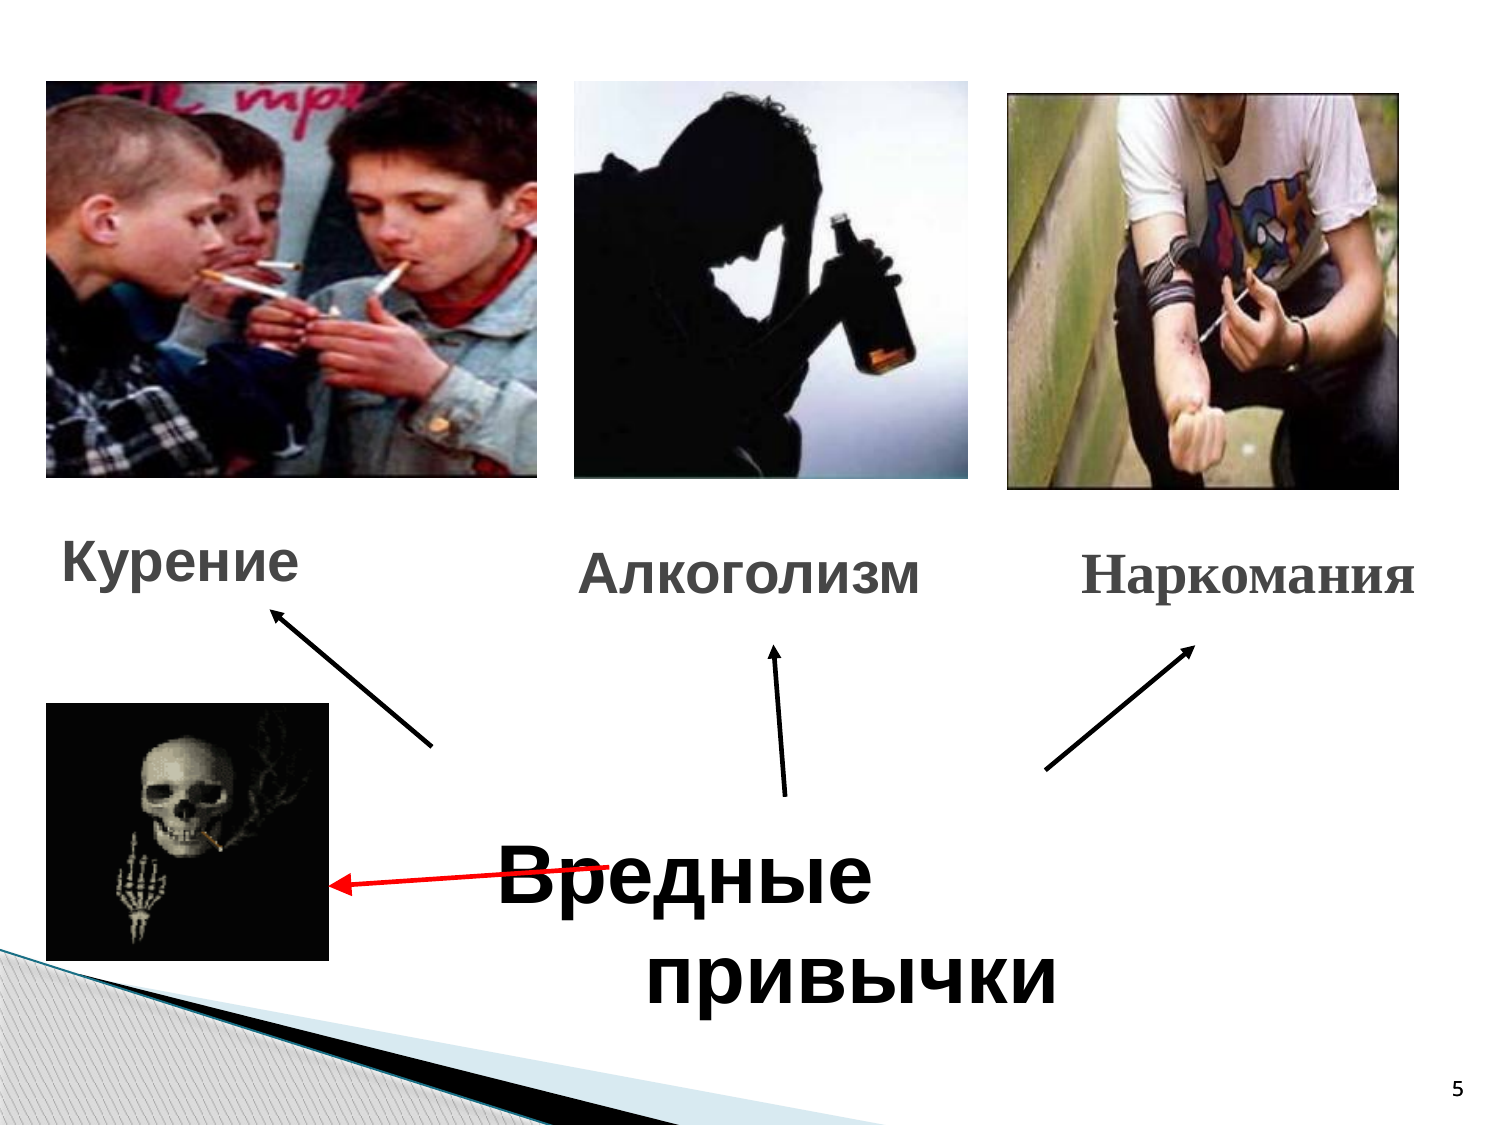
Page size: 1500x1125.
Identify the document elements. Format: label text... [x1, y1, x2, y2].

picture [46, 81, 537, 479]
text_box Вредные привычки [474, 812, 1075, 1028]
text_box Алкоголизм [524, 527, 975, 613]
text_box [269, 609, 433, 747]
picture [573, 81, 969, 479]
picture [1007, 93, 1400, 491]
text_box [1045, 645, 1196, 771]
text_box 5 [1418, 1051, 1479, 1112]
text_box [334, 867, 610, 896]
text_box [768, 644, 786, 797]
text_box Наркомания [1042, 527, 1431, 613]
text_box Курение [46, 515, 510, 601]
picture [46, 702, 329, 962]
